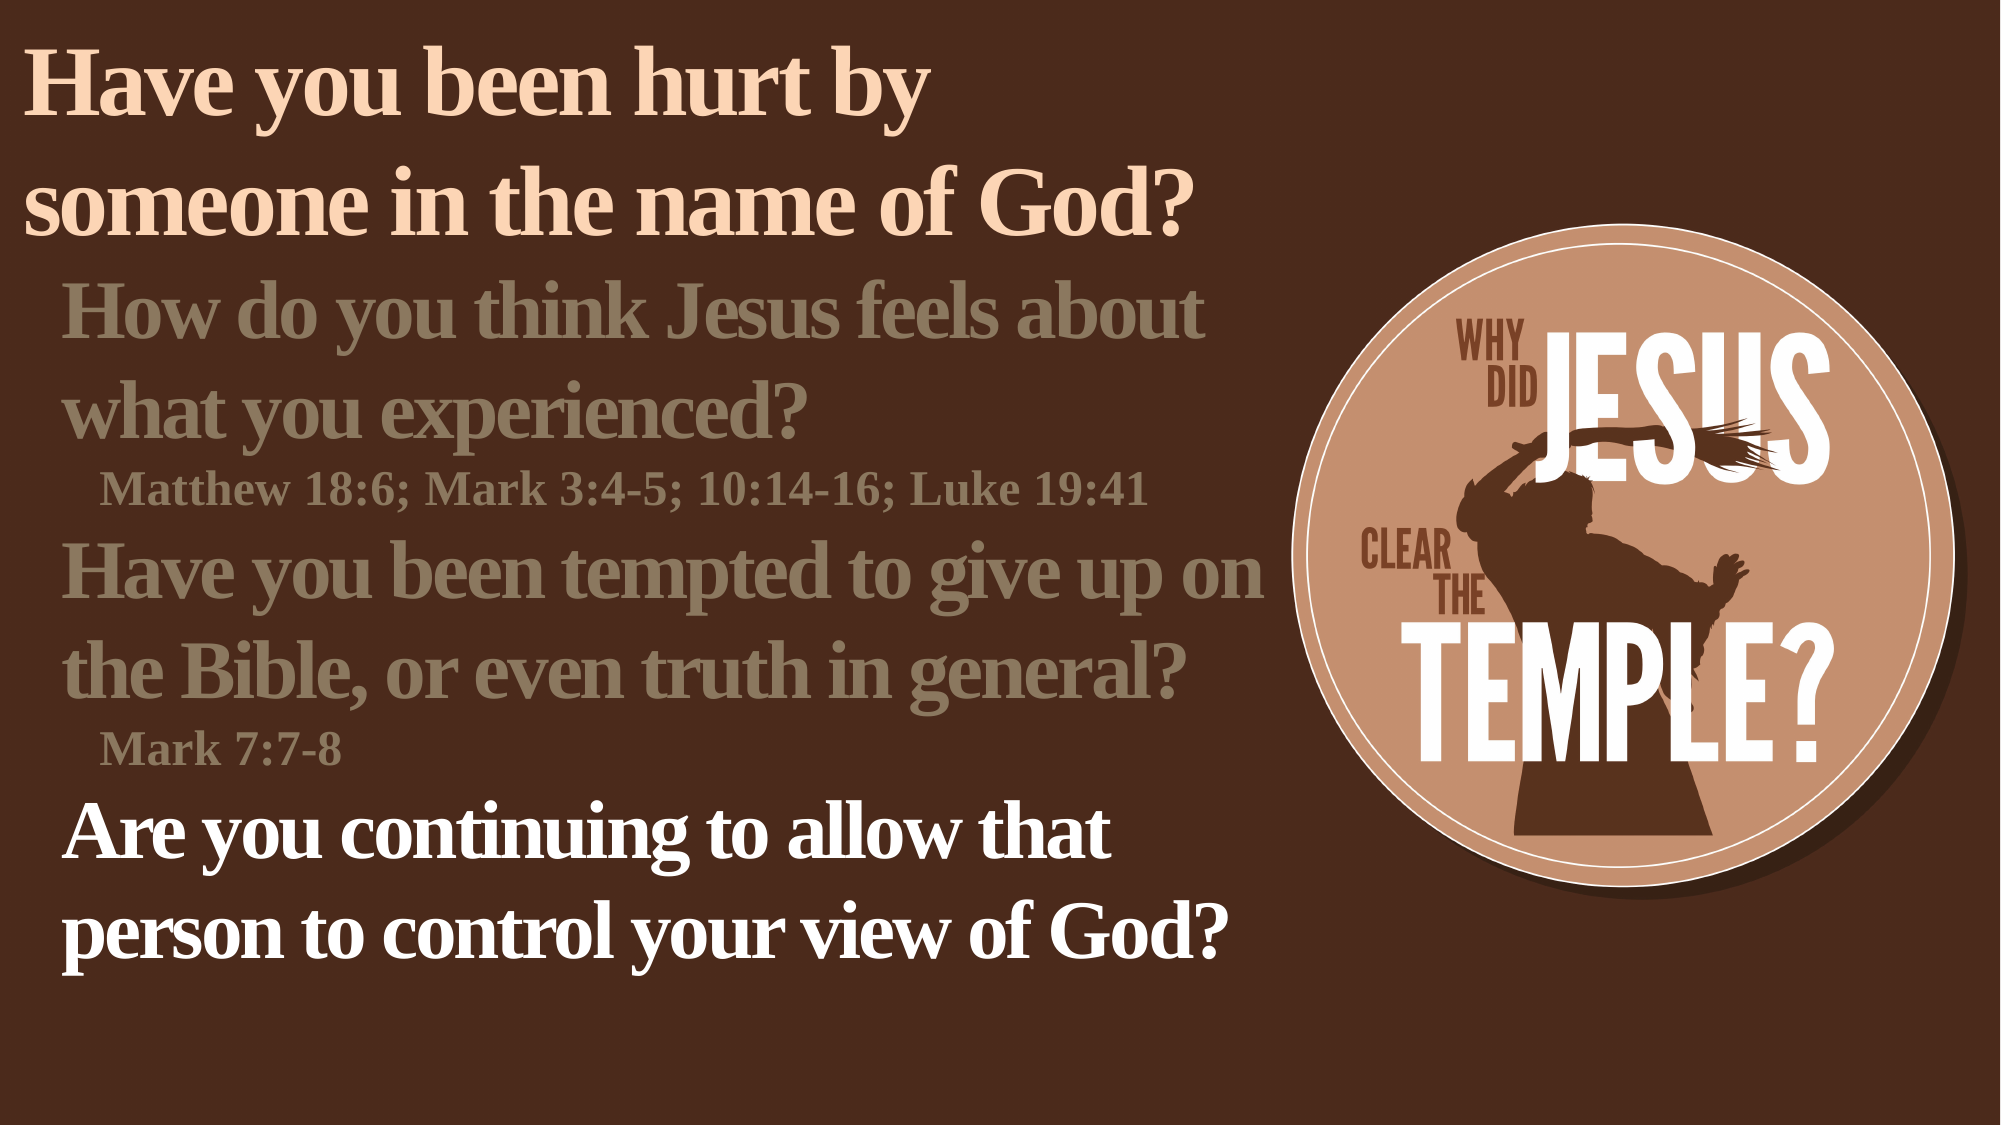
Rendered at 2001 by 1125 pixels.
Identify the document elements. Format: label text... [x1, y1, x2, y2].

picture [0, 0, 2001, 1125]
text_box Have you been hurt by someone in the name of God? How do you think Jesus feels about what you experienced? Matthew 18:6; Mark 3:4-5; 10:14-16; Luke 19:41 Have you been tempted to give up on the Bible, or even truth in general? Mark 7:7-8 Are you continuing to allow that person to control your view of God? [8, 7, 1284, 983]
